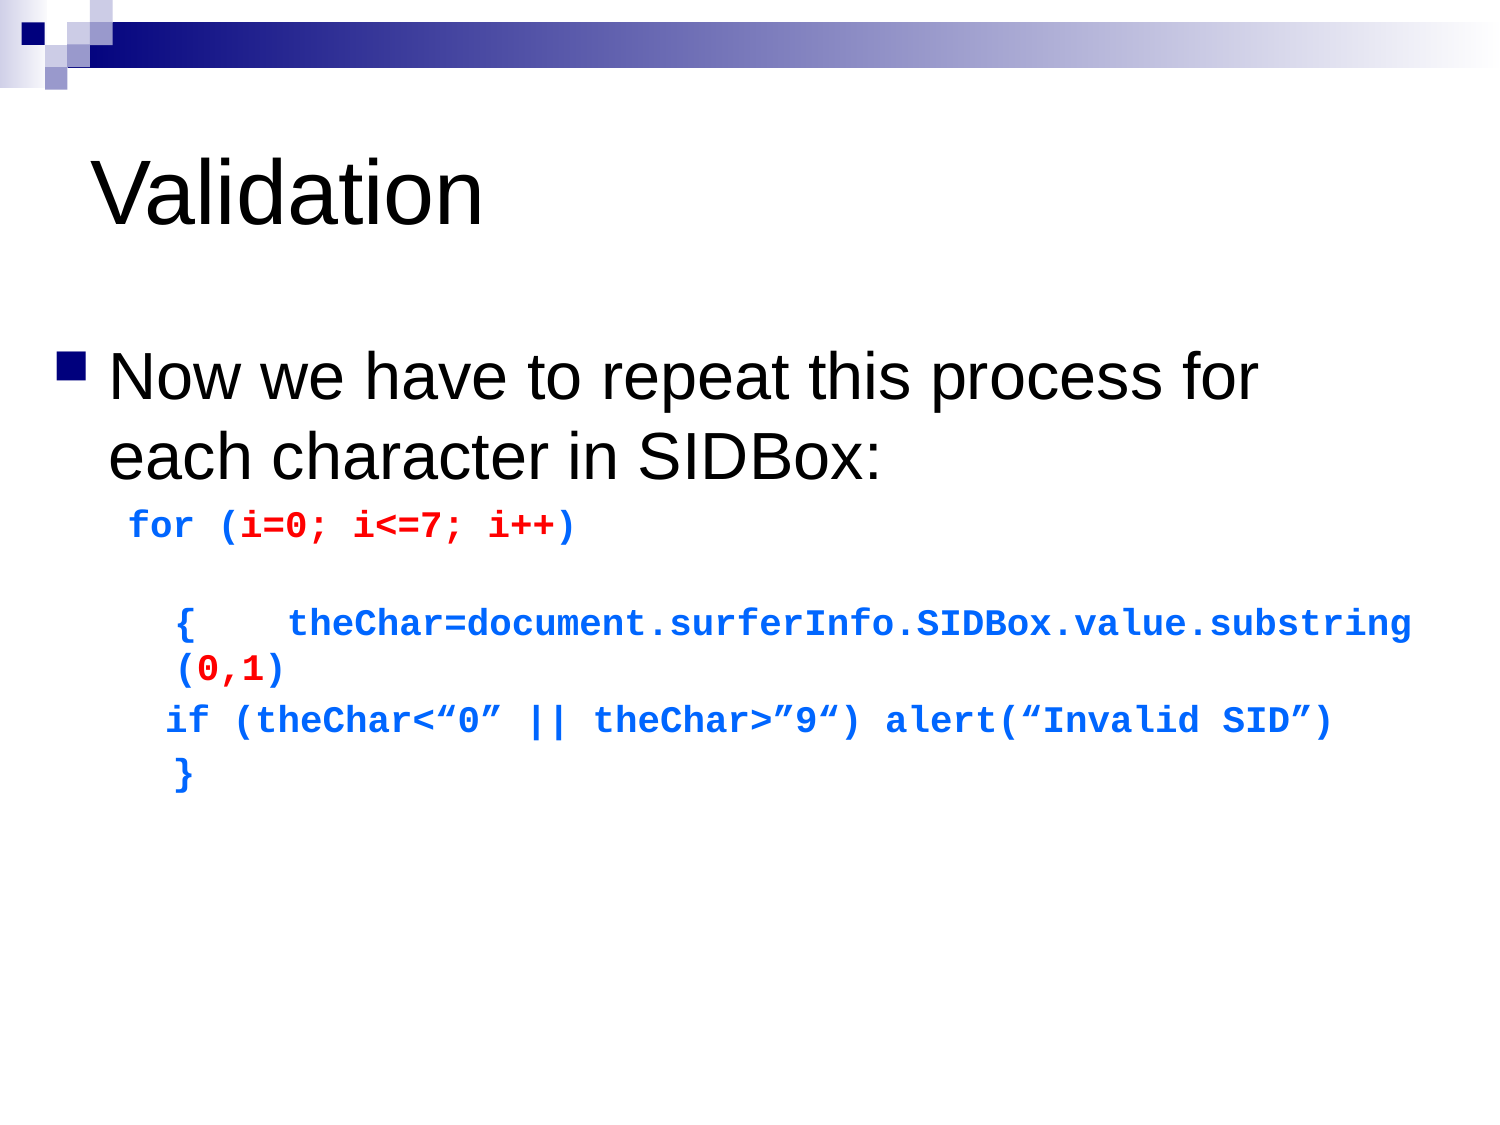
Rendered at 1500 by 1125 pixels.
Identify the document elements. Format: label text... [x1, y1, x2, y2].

title Validation [74, 74, 1426, 301]
list Now we have to repeat this process for each character in SIDBox: for (i=0; i<=7; i++) { theChar=document.surferInfo.SIDBox.value.substring(0,1) if (theChar<“0” || theChar>”9“) alert(“Invalid SID”) } [37, 324, 1438, 963]
